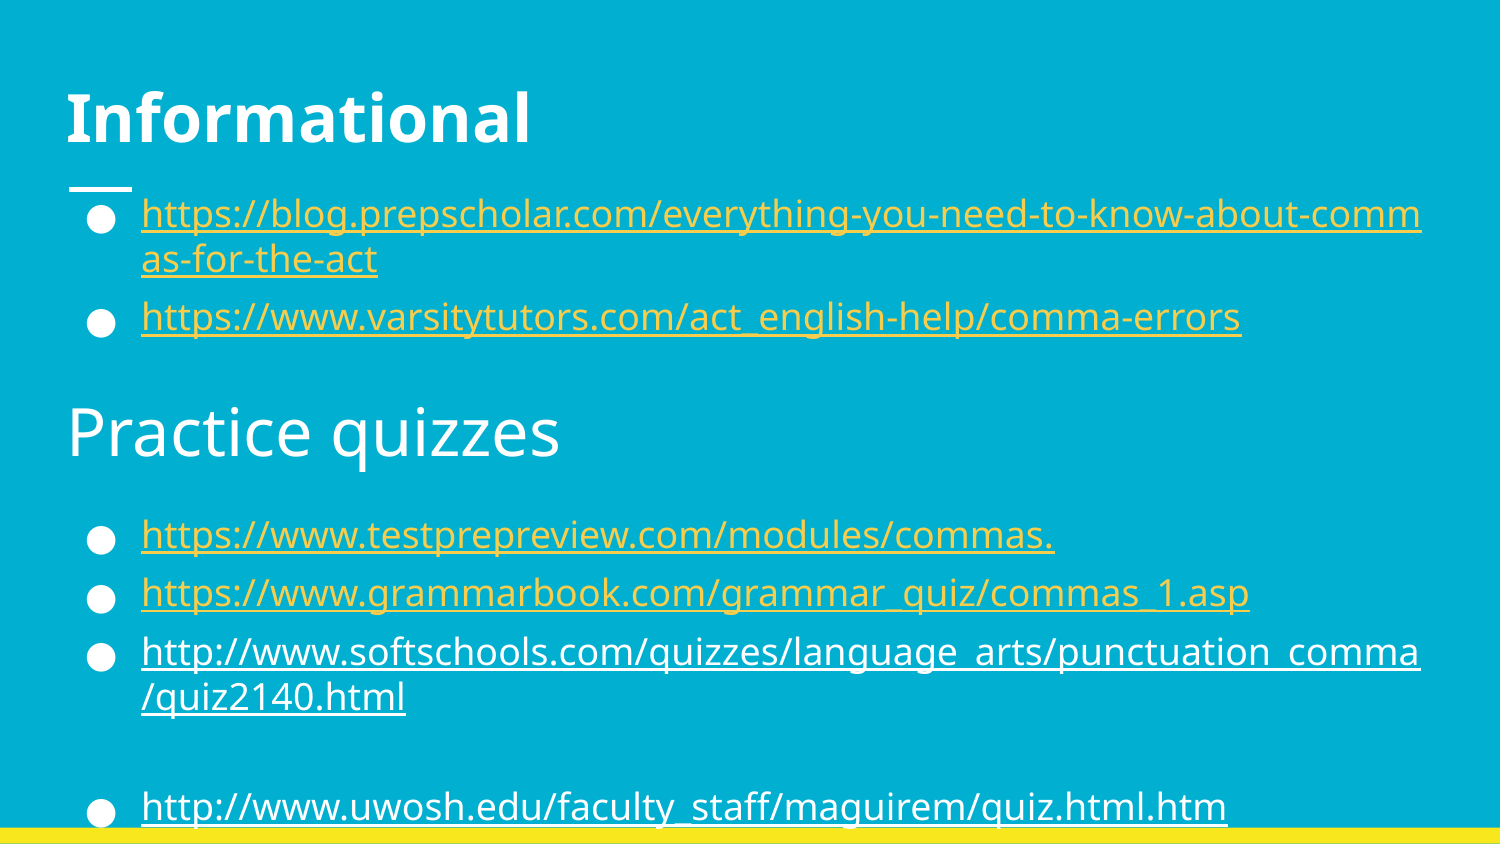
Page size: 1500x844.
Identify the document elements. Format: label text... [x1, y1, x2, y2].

title Informational [51, 61, 1449, 167]
list https://blog.prepscholar.com/everything-you-need-to-know-about-commas-for-the-act https://www.varsitytutors.com/act_english-help/comma-errors Practice quizzes https://www.testprepreview.com/modules/commas. https://www.grammarbook.com/grammar_quiz/commas_1.asp http://www.softschools.com/quizzes/language_arts/punctuation_comma/quiz2140.html http://www.uwosh.edu/faculty_staff/maguirem/quiz.html.htm https://www.sporcle.com/games/tags/comma [51, 167, 1449, 684]
